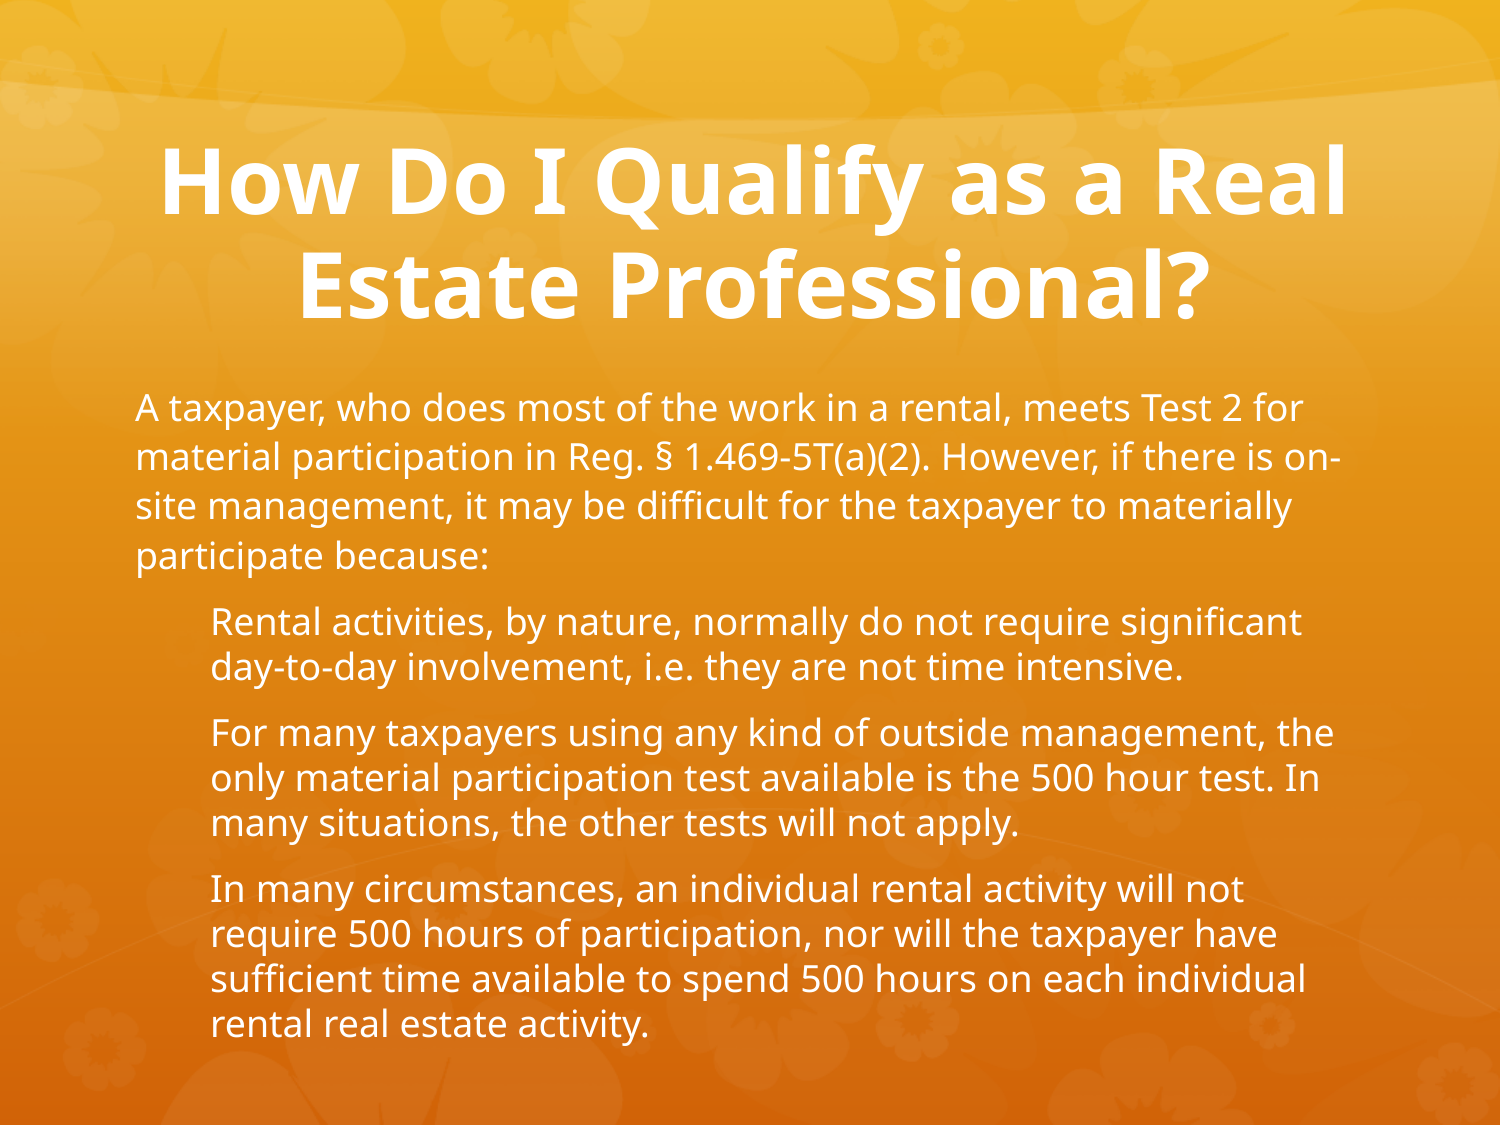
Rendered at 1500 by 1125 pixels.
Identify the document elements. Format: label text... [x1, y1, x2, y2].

picture [0, 0, 1500, 1125]
list A taxpayer, who does most of the work in a rental, meets Test 2 for material participation in Reg. § 1.469-5T(a)(2). However, if there is on-site management, it may be difficult for the taxpayer to materially participate because: Rental activities, by nature, normally do not require significant day-to-day involvement, i.e. they are not time intensive. For many taxpayers using any kind of outside management, the only material participation test available is the 500 hour test. In many situations, the other tests will not apply. In many circumstances, an individual rental activity will not require 500 hours of participation, nor will the taxpayer have sufficient time available to spend 500 hours on each individual rental real estate activity. [119, 371, 1364, 1065]
title How Do I Qualify as a Real Estate Professional? [132, 70, 1376, 347]
